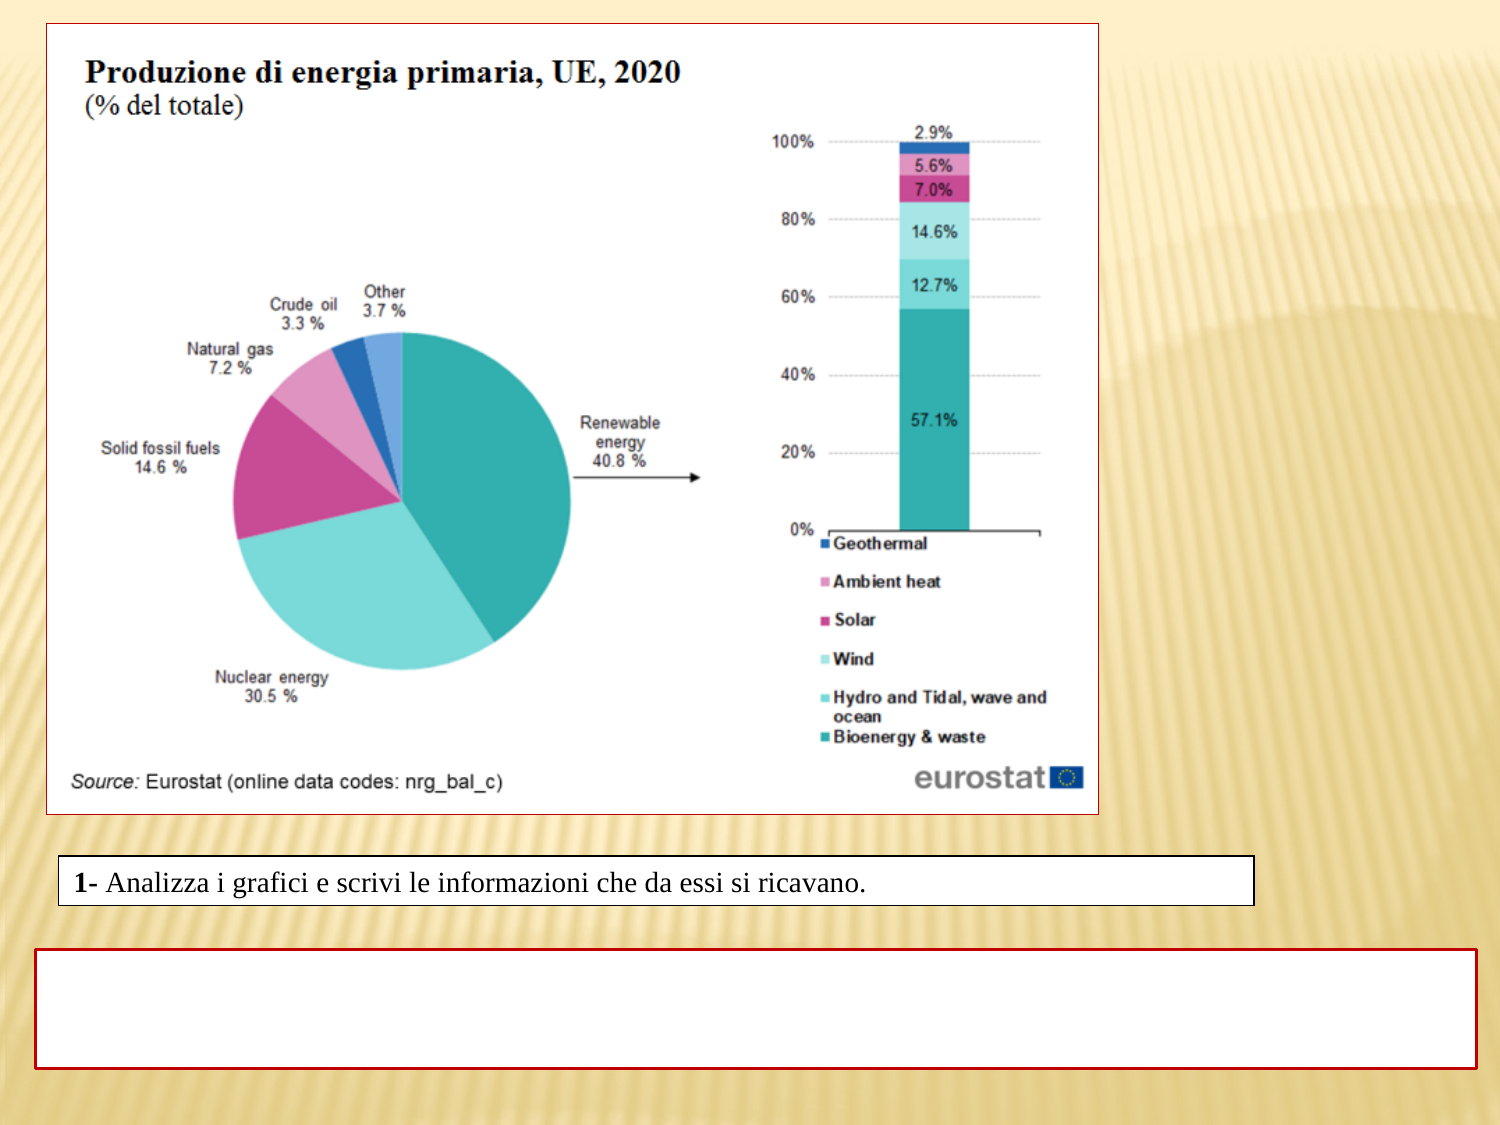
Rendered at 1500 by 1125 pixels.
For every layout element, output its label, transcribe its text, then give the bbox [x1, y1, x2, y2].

picture [46, 23, 1099, 815]
text_box [35, 949, 1477, 1069]
text_box 1- Analizza i grafici e scrivi le informazioni che da essi si ricavano. [58, 855, 1254, 906]
